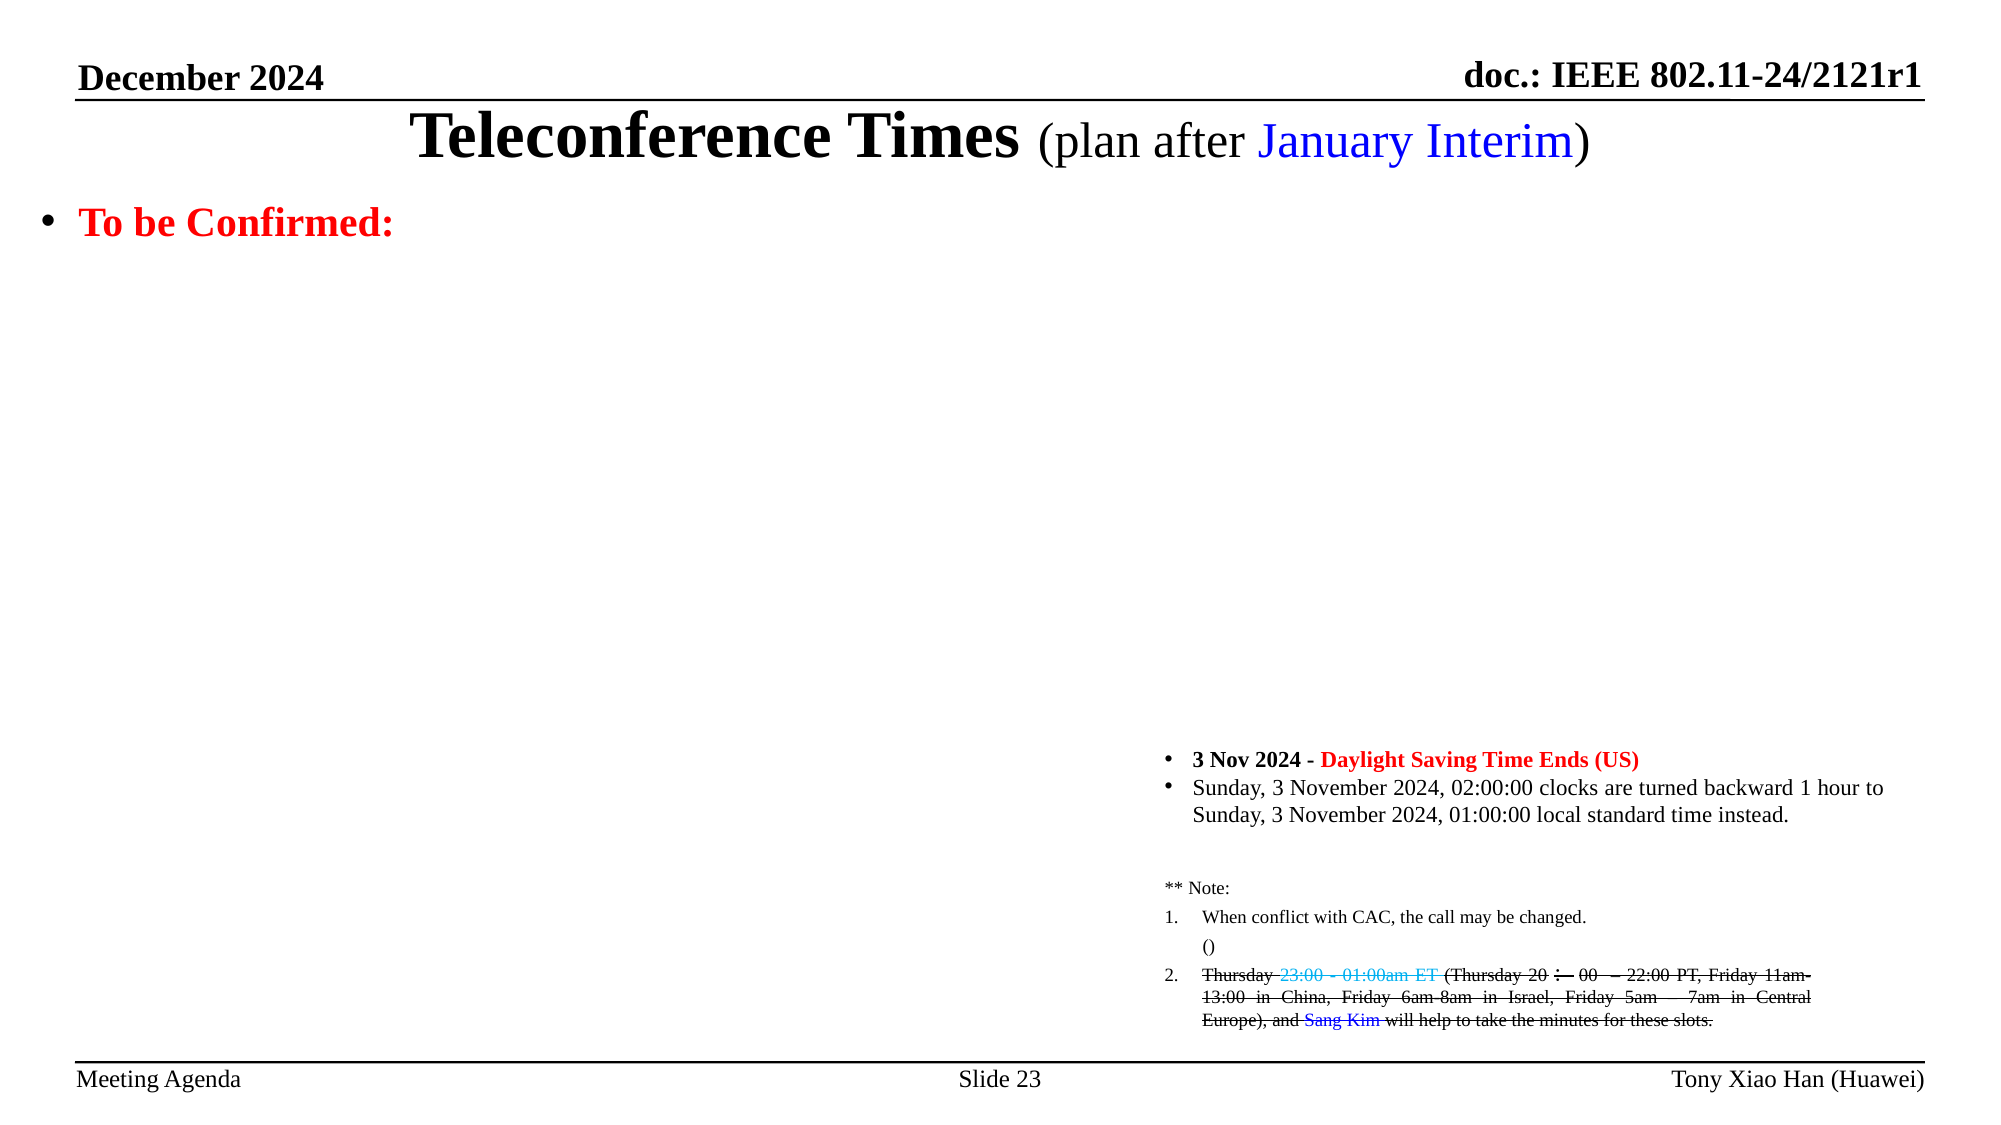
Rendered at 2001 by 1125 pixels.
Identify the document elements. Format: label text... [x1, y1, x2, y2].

text_box ** Note: When conflict with CAC, the call may be changed. () Thursday 23:00 - 01:00am ET (Thursday 20：00 – 22:00 PT, Friday 11am-13:00 in China, Friday 6am-8am in Israel, Friday 5am – 7am in Central Europe), and Sang Kim will help to take the minutes for these slots. [1149, 868, 1827, 1038]
text_box Teleconference Times (plan after January Interim) [0, 87, 2000, 175]
text_box To be Confirmed: [25, 187, 1188, 1051]
text_box 3 Nov 2024 - Daylight Saving Time Ends (US) Sunday, 3 November 2024, 02:00:00 clocks are turned backward 1 hour to Sunday, 3 November 2024, 01:00:00 local standard time instead. [1149, 737, 1900, 835]
